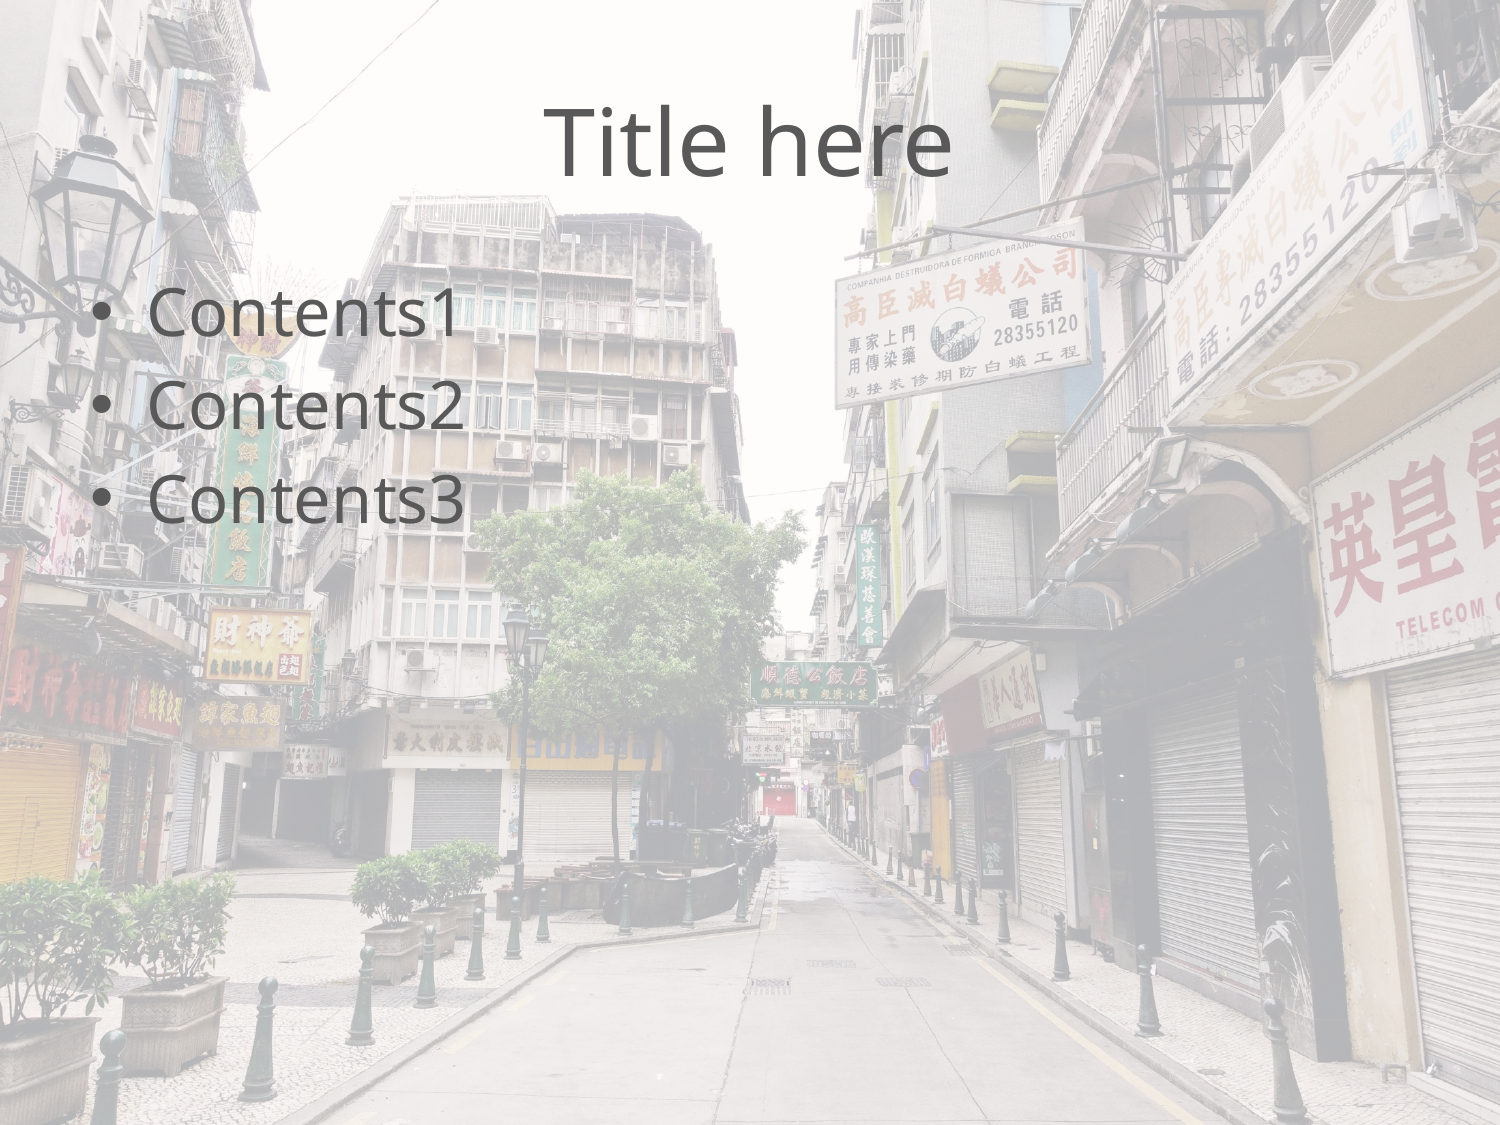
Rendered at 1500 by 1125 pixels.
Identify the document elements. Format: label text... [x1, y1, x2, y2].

list Contents1 Contents2 Contents3 [75, 262, 1425, 1005]
title Title here [75, 45, 1425, 233]
text_box [0, 0, 1500, 1125]
